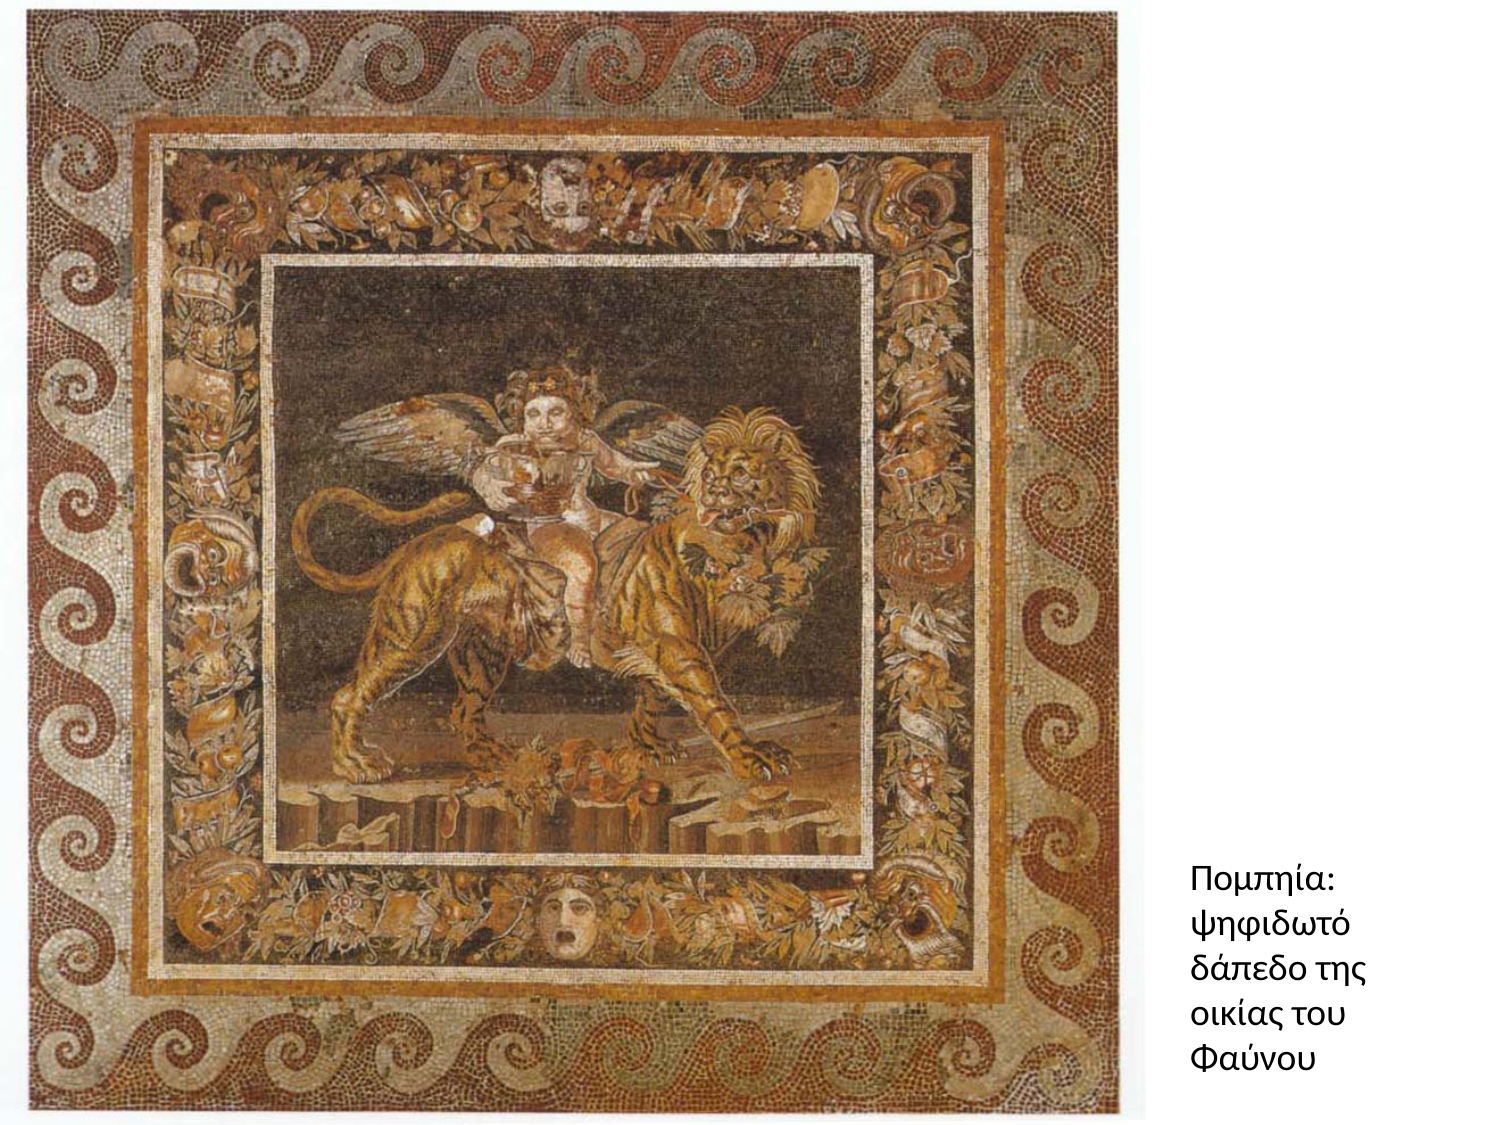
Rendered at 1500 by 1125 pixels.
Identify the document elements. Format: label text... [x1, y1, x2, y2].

text_box Πομπηία: ψηφιδωτό δάπεδο της οικίας του Φαύνου [1175, 845, 1459, 1086]
picture [0, 0, 1147, 1125]
